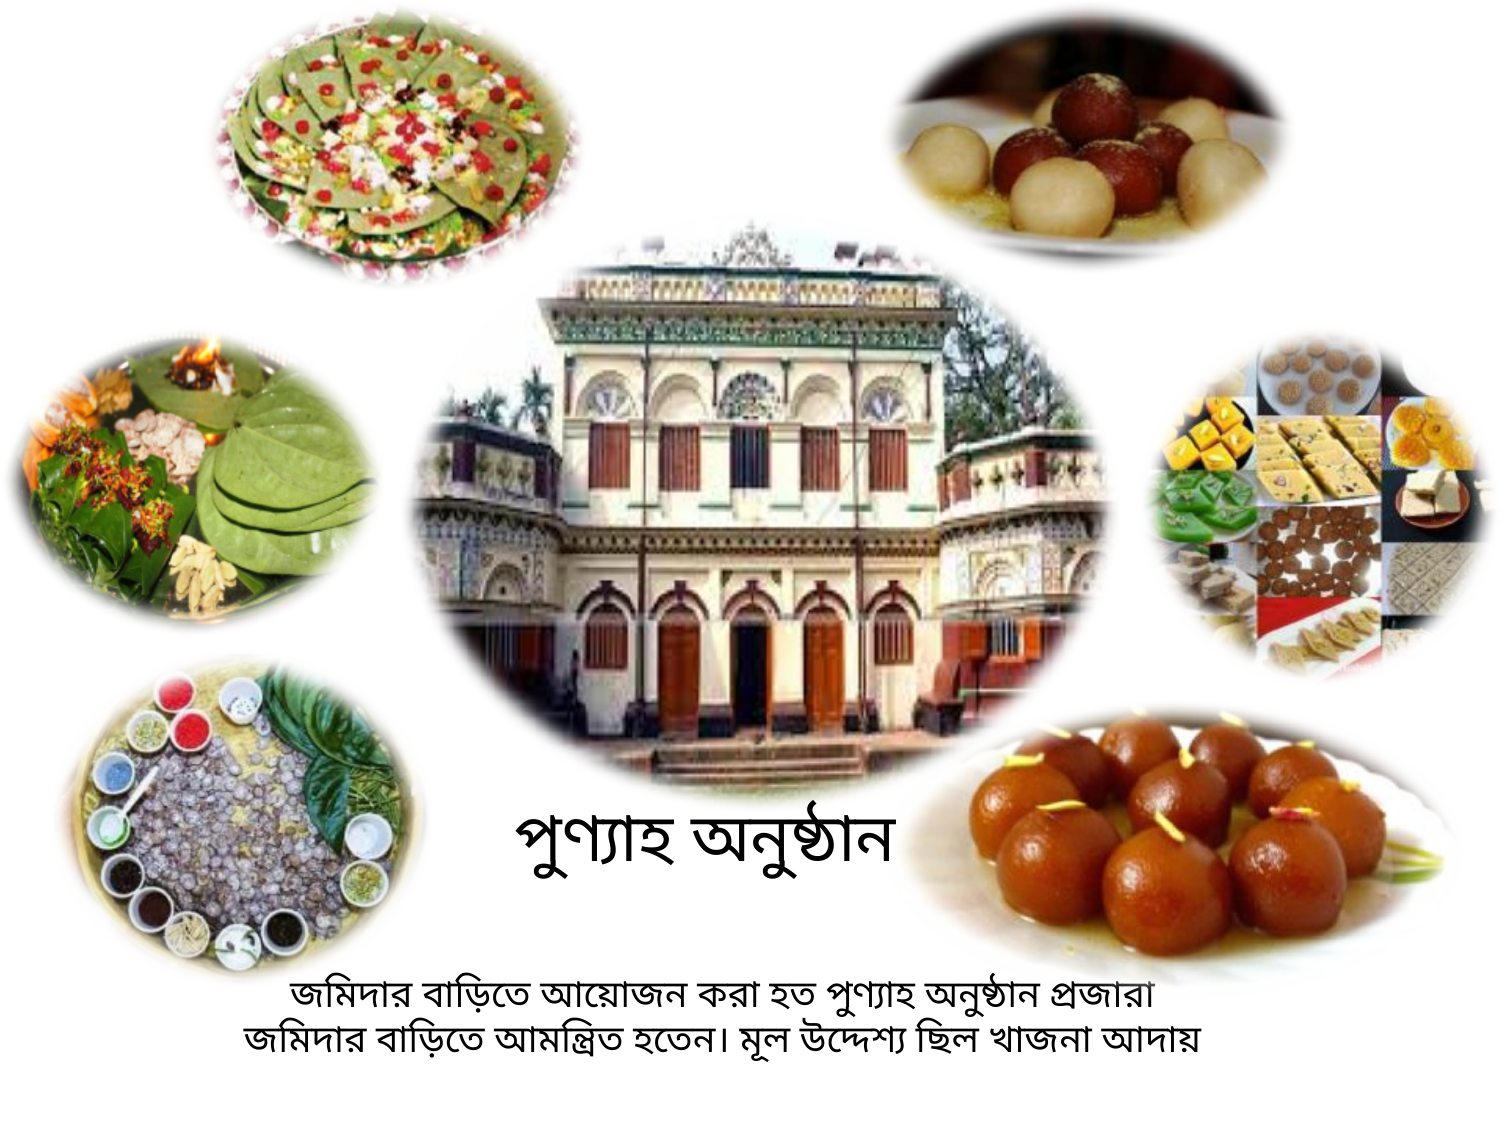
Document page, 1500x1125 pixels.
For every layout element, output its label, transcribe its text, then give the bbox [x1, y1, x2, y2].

picture [49, 0, 1463, 1001]
picture [1137, 324, 1500, 688]
text_box জমিদার বাড়িতে আয়োজন করা হত পুণ্যাহ অনুষ্ঠান প্রজারা জমিদার বাড়িতে আমন্ত্রিত হতেন। মূল উদ্দেশ্য ছিল খাজনা আদায় [229, 962, 1227, 1068]
text_box পুণ্যাহ অনুষ্ঠান [499, 822, 880, 883]
picture [0, 324, 388, 638]
